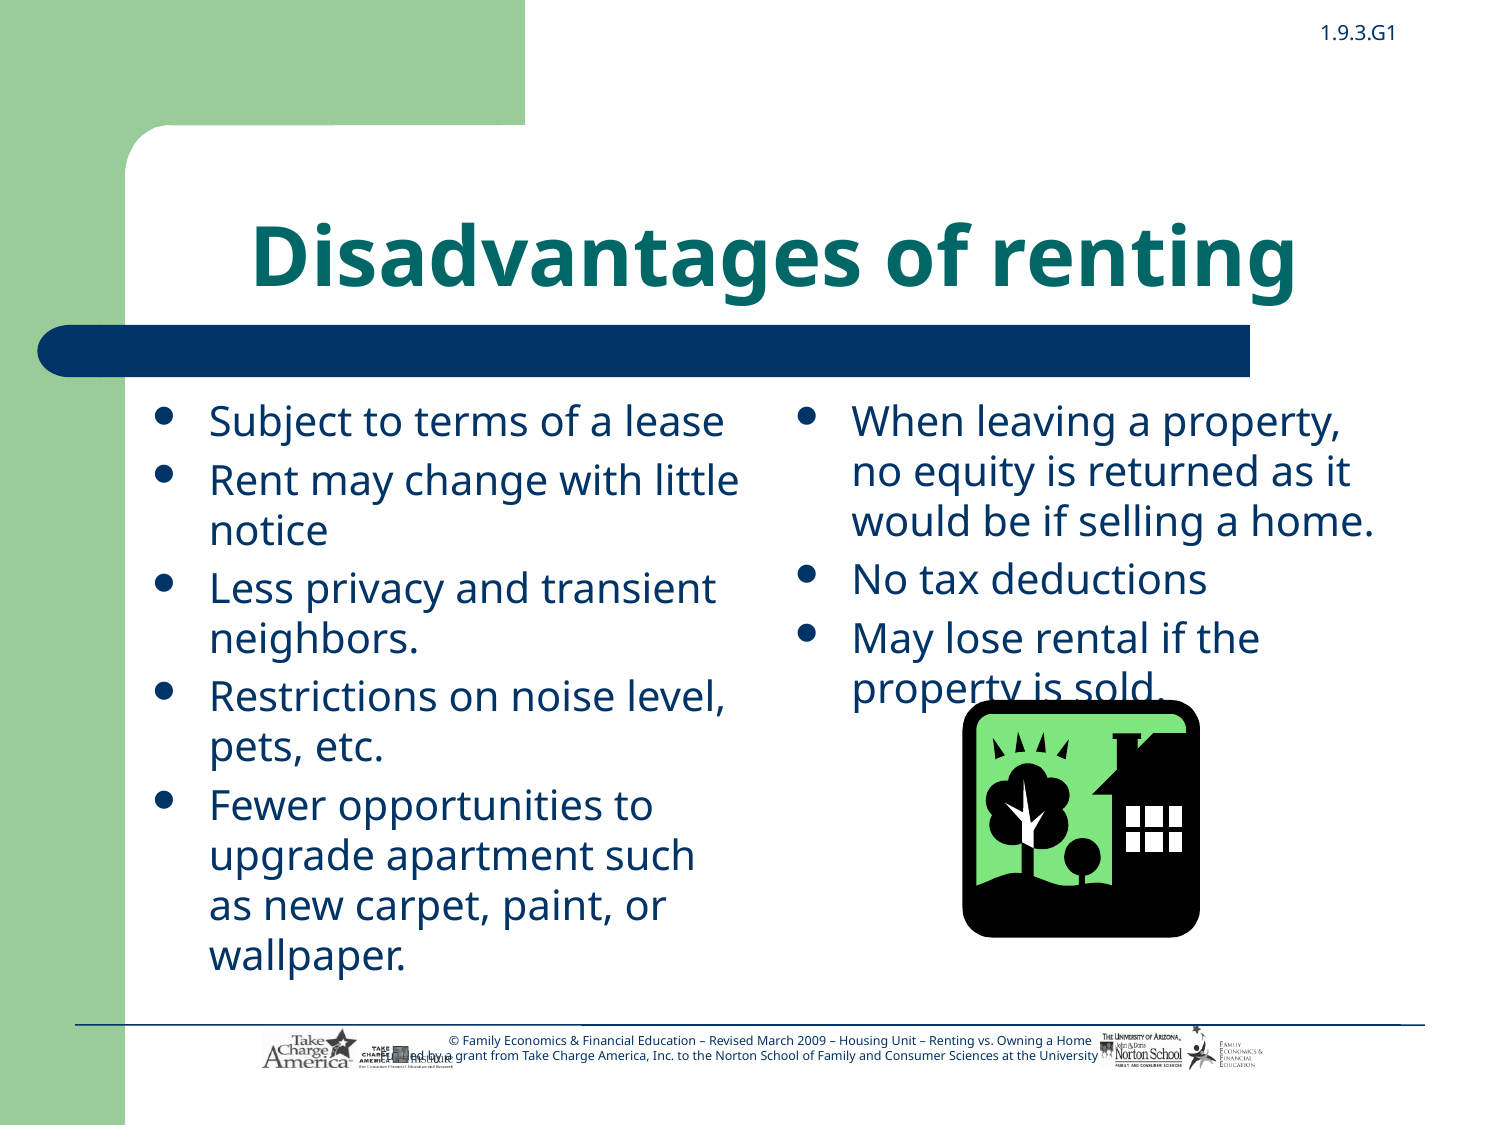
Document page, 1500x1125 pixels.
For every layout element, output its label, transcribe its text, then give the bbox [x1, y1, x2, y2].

title Disadvantages of renting [125, 125, 1425, 313]
list Subject to terms of a lease Rent may change with little notice Less privacy and transient neighbors. Restrictions on noise level, pets, etc. Fewer opportunities to upgrade apartment such as new carpet, paint, or wallpaper. [137, 387, 757, 999]
picture [1100, 1032, 1182, 1067]
list When leaving a property, no equity is returned as it would be if selling a home. No tax deductions May lose rental if the property is sold. [780, 387, 1400, 999]
picture [962, 699, 1201, 938]
